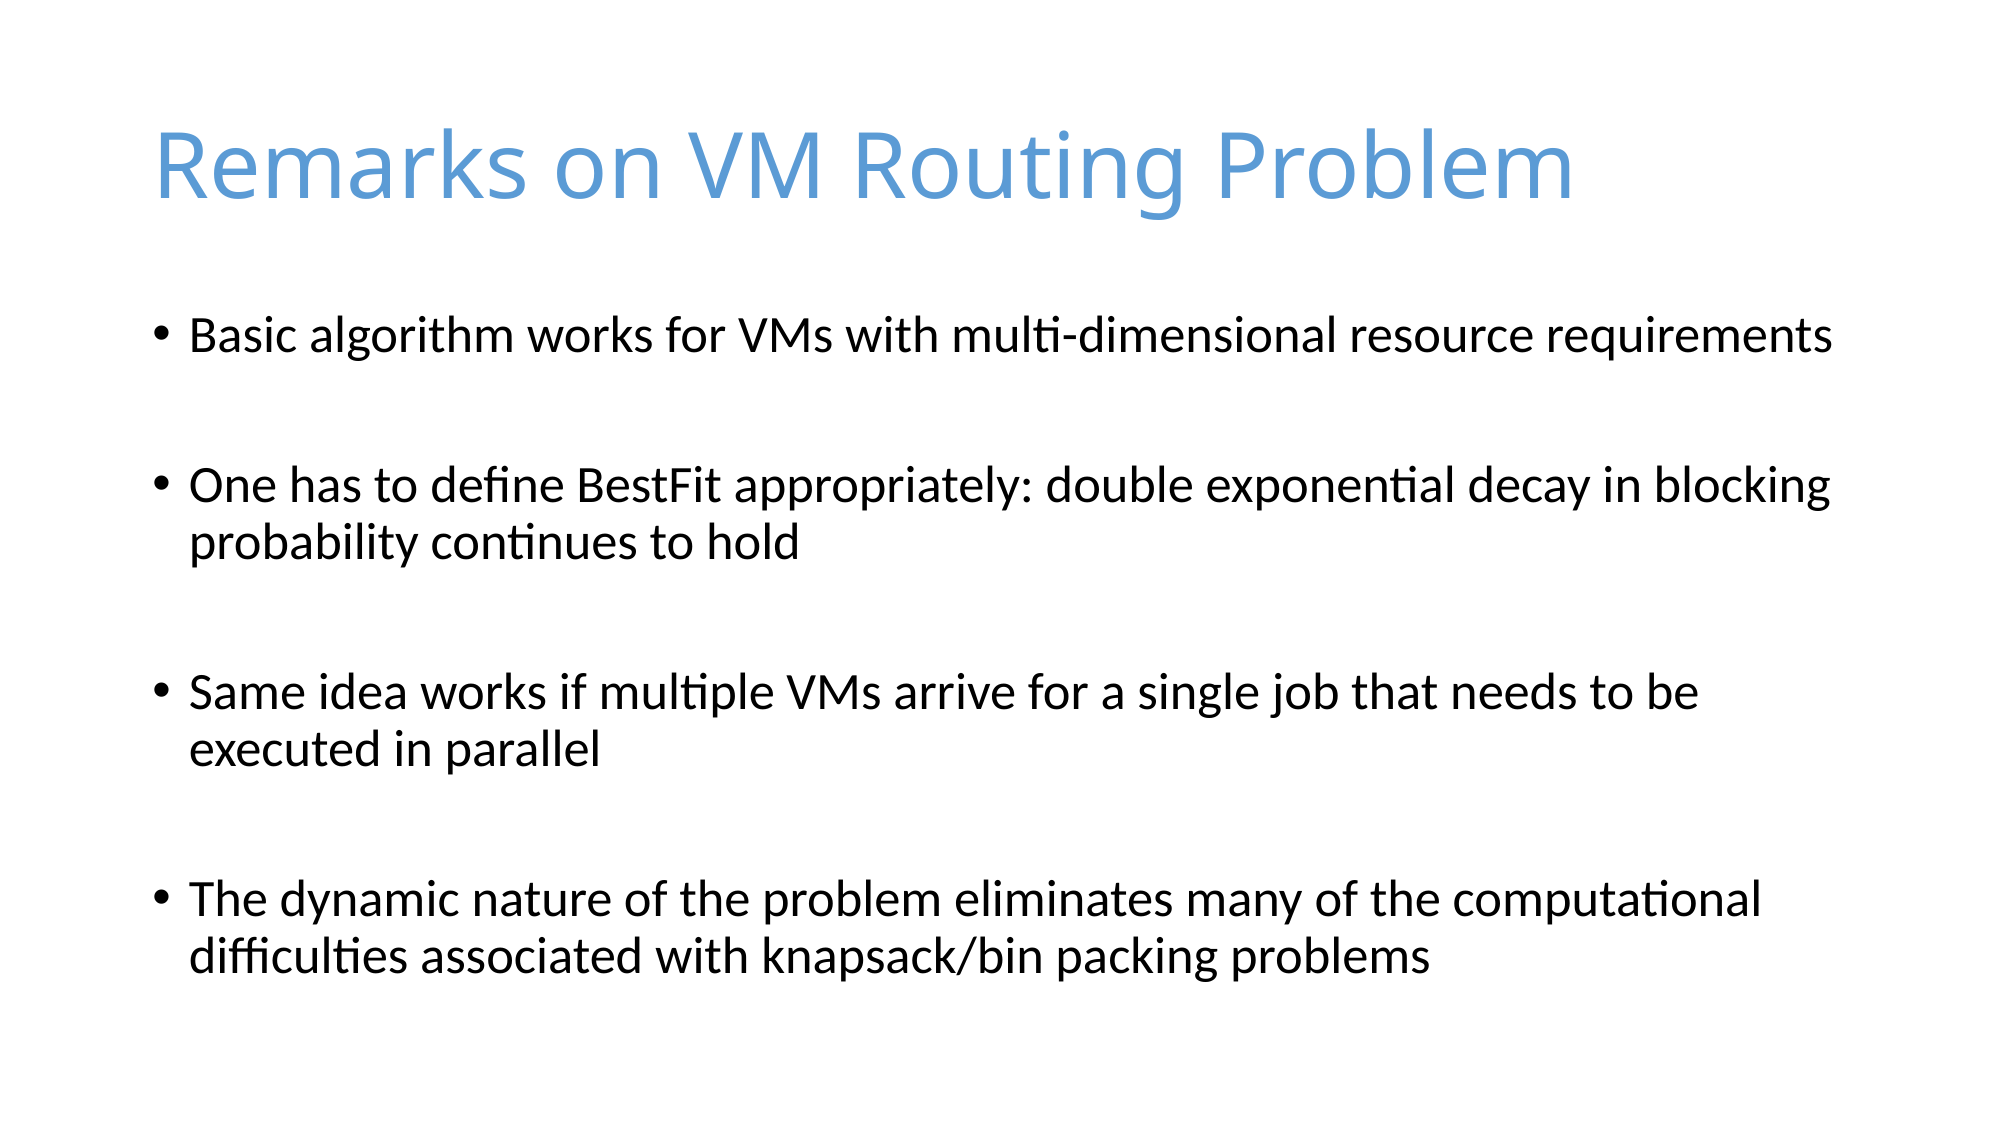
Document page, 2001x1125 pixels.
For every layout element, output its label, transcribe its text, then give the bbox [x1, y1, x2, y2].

title Remarks on VM Routing Problem [137, 59, 1863, 278]
list Basic algorithm works for VMs with multi-dimensional resource requirements One has to define BestFit appropriately: double exponential decay in blocking probability continues to hold Same idea works if multiple VMs arrive for a single job that needs to be executed in parallel The dynamic nature of the problem eliminates many of the computational difficulties associated with knapsack/bin packing problems [137, 299, 1863, 1014]
